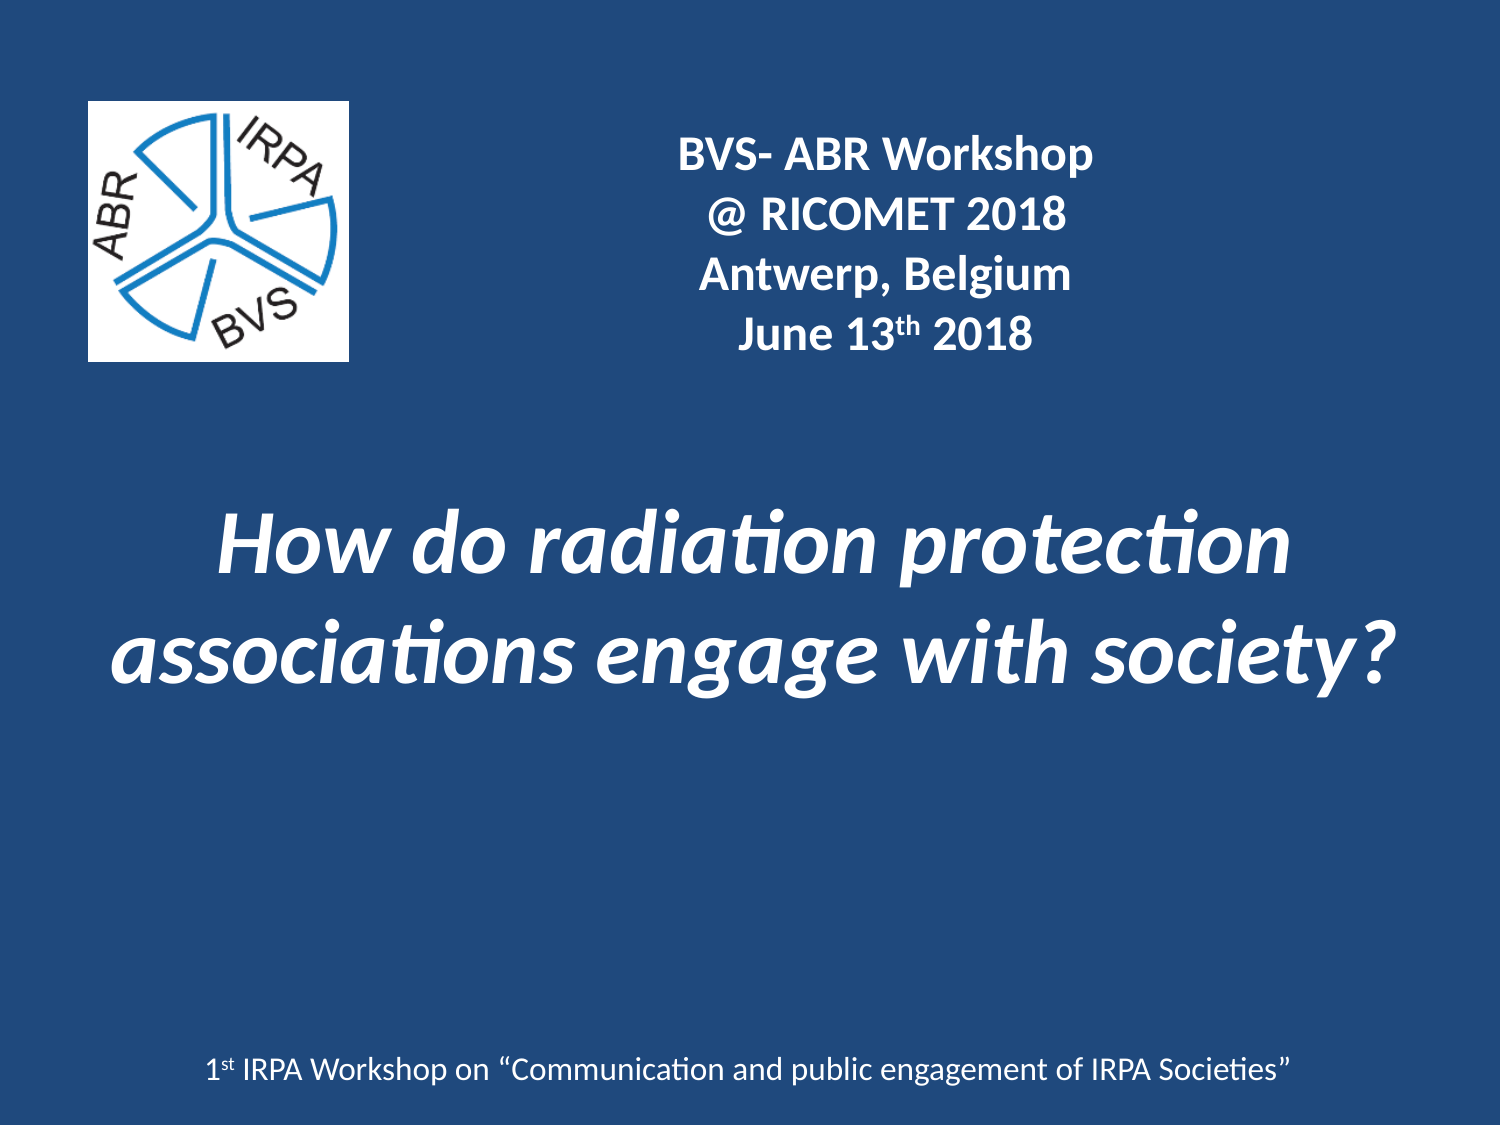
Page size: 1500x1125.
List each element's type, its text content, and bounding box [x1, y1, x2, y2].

text_box 1st IRPA Workshop on “Communication and public engagement of IRPA Societies” [53, 1039, 1459, 1095]
title BVS- ABR Workshop @ RICOMET 2018 Antwerp, Belgium June 13th 2018 [419, 78, 1353, 402]
text_box How do radiation protection associations engage with society? [88, 456, 1423, 728]
picture [88, 101, 349, 362]
